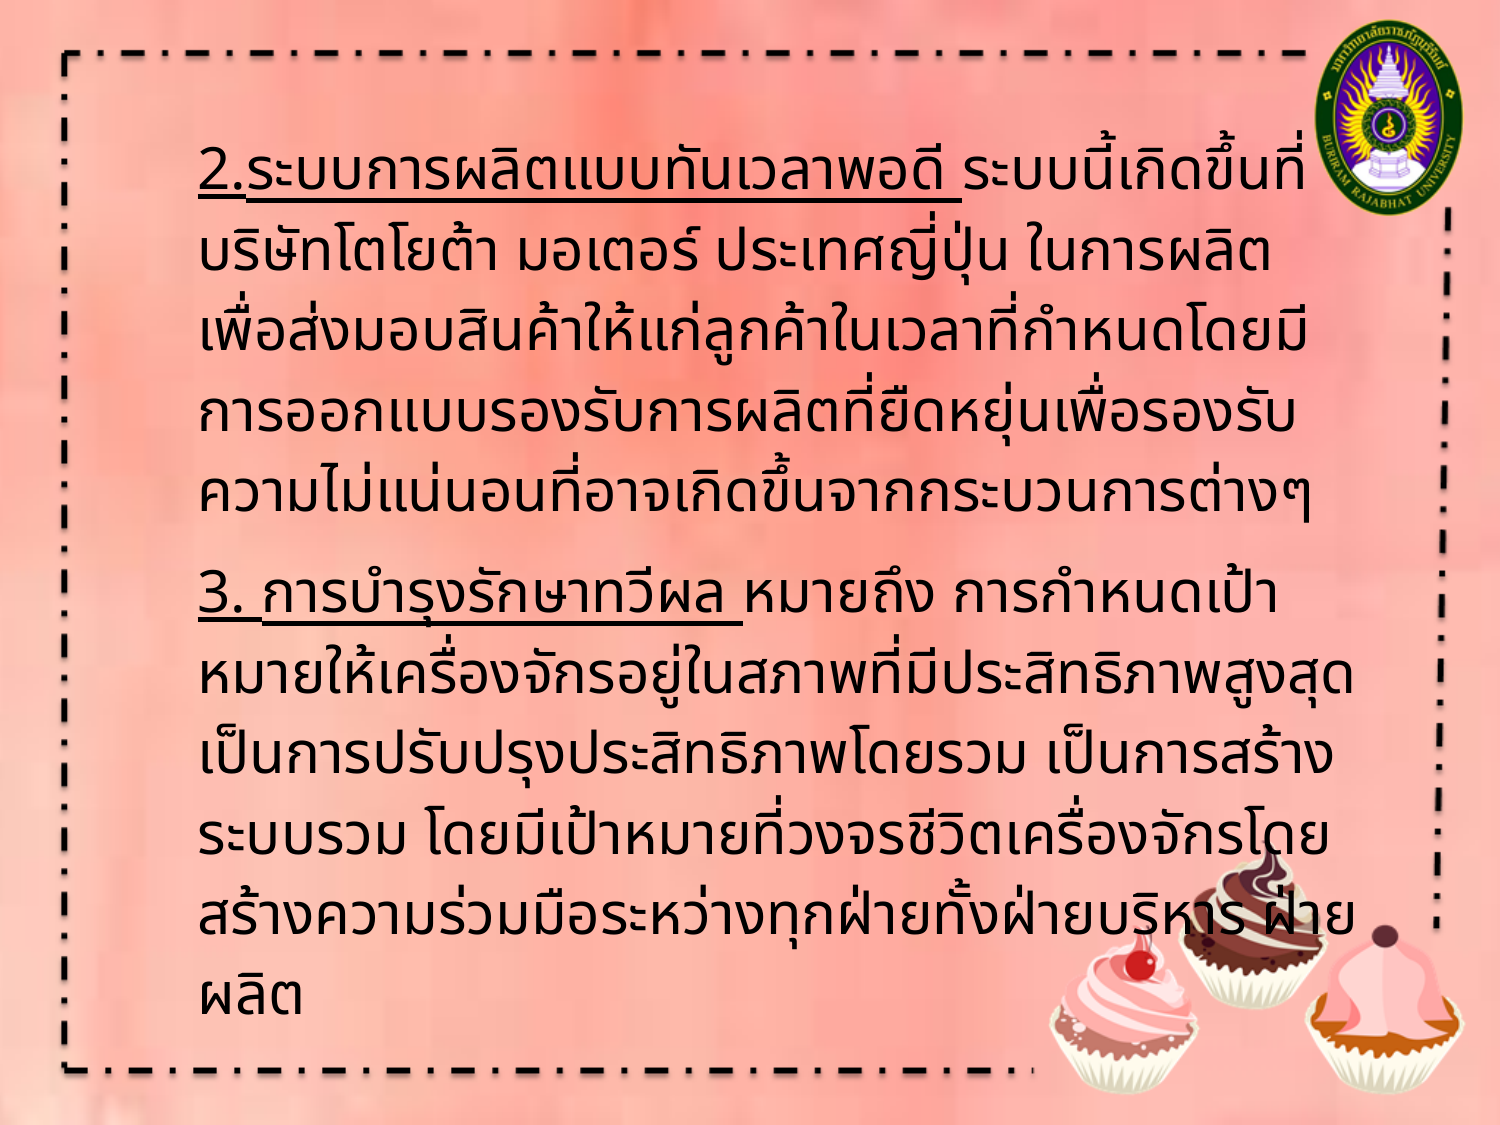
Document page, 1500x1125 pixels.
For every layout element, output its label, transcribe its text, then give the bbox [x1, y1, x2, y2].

text_box 2.ระบบการผลิตแบบทันเวลาพอดี ระบบนี้เกิดขึ้นที่บริษัทโตโยต้า มอเตอร์ ประเทศญี่ปุ่น ในการผลิตเพื่อส่งมอบสินค้าให้แก่ลูกค้าในเวลาที่กำหนดโดยมีการออกแบบรองรับการผลิตที่ยืดหยุ่นเพื่อรองรับความไม่แน่นอนที่อาจเกิดขึ้นจากกระบวนการต่างๆ 3. การบำรุงรักษาทวีผล หมายถึง การกำหนดเป้าหมายให้เครื่องจักรอยู่ในสภาพที่มีประสิทธิภาพสูงสุด เป็นการปรับปรุงประสิทธิภาพโดยรวม เป็นการสร้างระบบรวม โดยมีเป้าหมายที่วงจรชีวิตเครื่องจักรโดยสร้างความร่วมมือระหว่างทุกฝ่ายทั้งฝ่ายบริหาร ฝ่ายผลิต [182, 113, 1376, 1125]
picture [0, 0, 1500, 1125]
